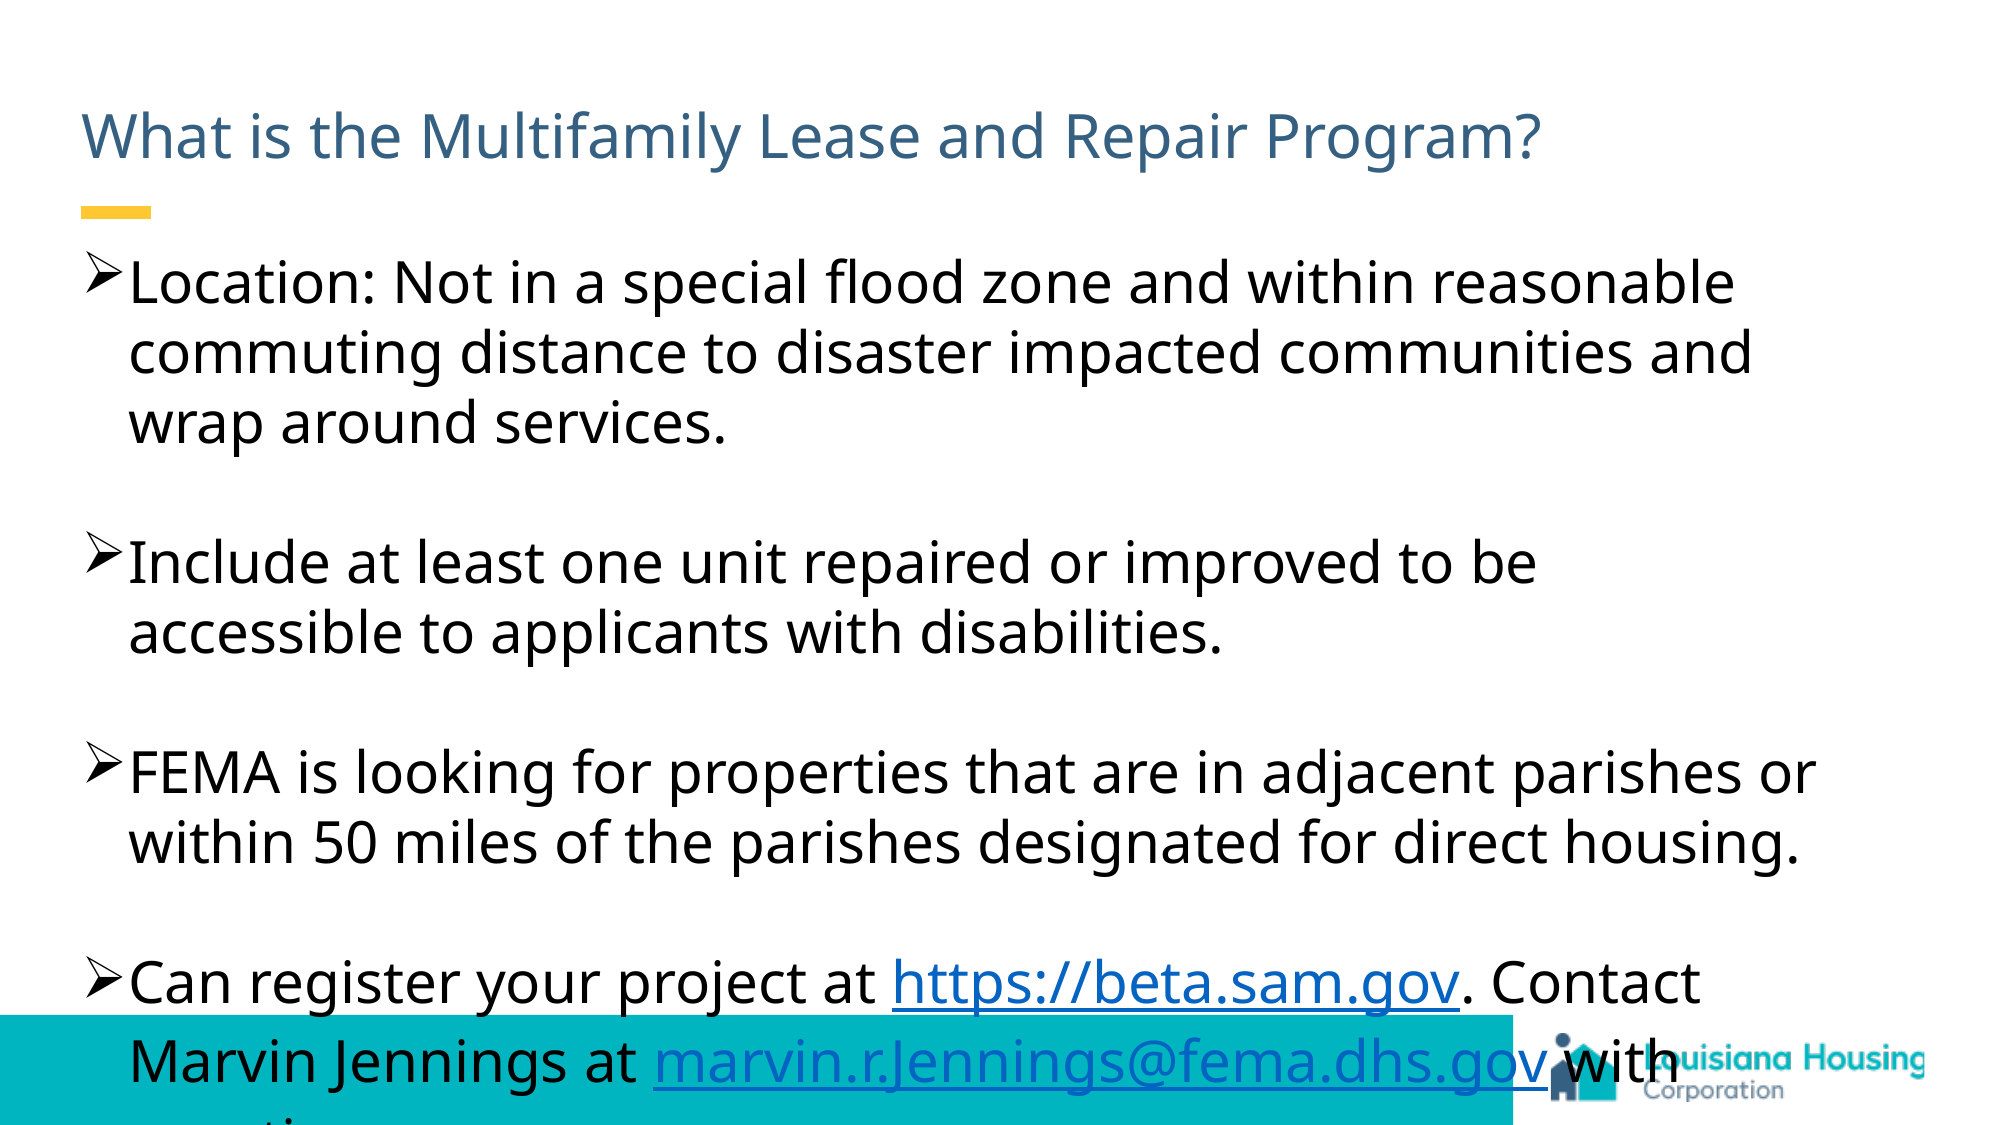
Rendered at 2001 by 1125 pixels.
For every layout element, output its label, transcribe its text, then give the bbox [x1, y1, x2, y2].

text_box Location: Not in a special flood zone and within reasonable commuting distance to disaster impacted communities and wrap around services. Include at least one unit repaired or improved to be accessible to applicants with disabilities. FEMA is looking for properties that are in adjacent parishes or within 50 miles of the parishes designated for direct housing. Can register your project at https://beta.sam.gov. Contact Marvin Jennings at marvin.r.Jennings@fema.dhs.gov with questions. [81, 237, 1840, 675]
title What is the Multifamily Lease and Repair Program? [81, 98, 1602, 181]
picture [1550, 1033, 1925, 1102]
text_box [0, 1014, 1514, 1125]
